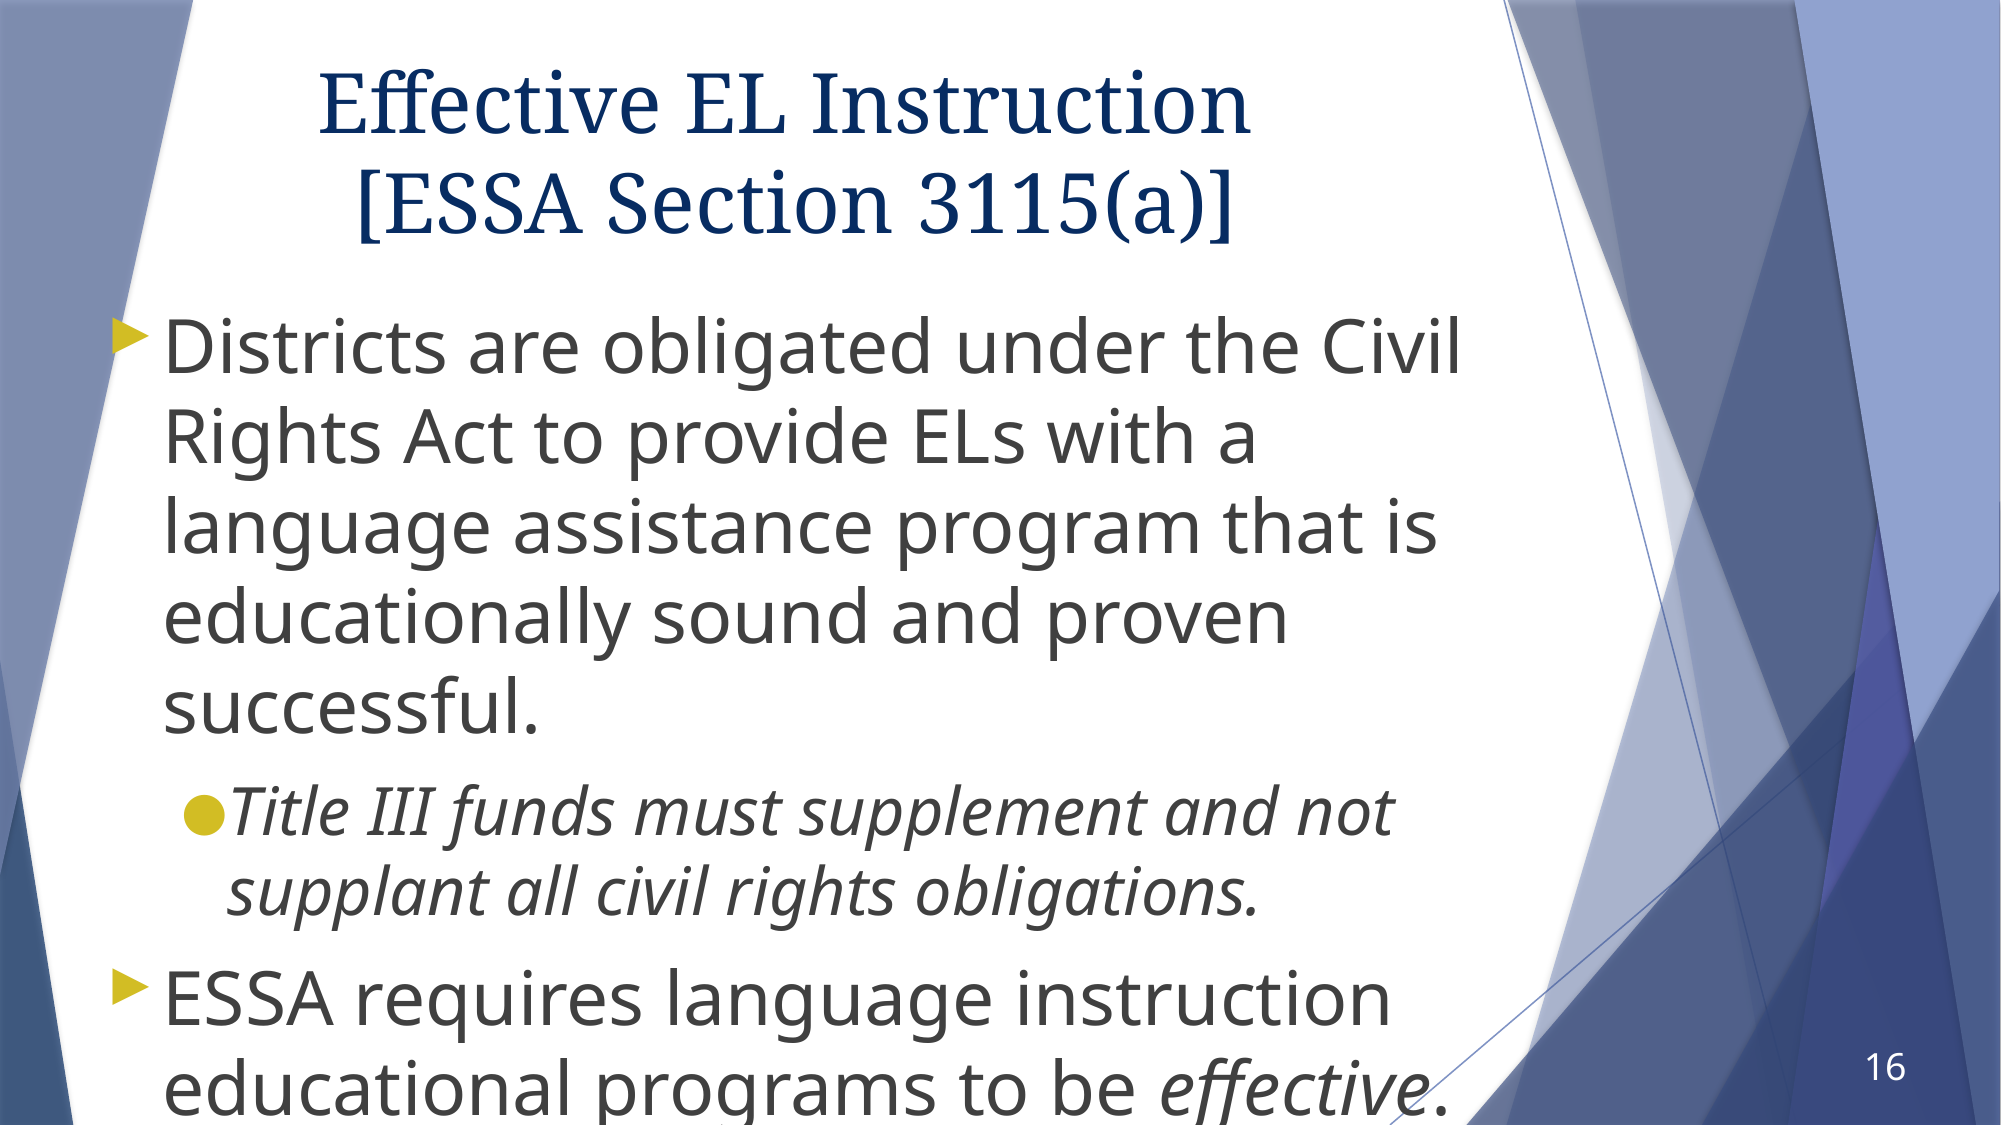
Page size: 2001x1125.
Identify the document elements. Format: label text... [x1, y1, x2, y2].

title Effective EL Instruction [ESSA Section 3115(a)] [91, 42, 1502, 259]
list Districts are obligated under the Civil Rights Act to provide ELs with a language assistance program that is educationally sound and proven successful. Title III funds must supplement and not supplant all civil rights obligations. ESSA requires language instruction educational programs to be effective. [91, 290, 1599, 1095]
slide_number 16 [1809, 1035, 1922, 1096]
